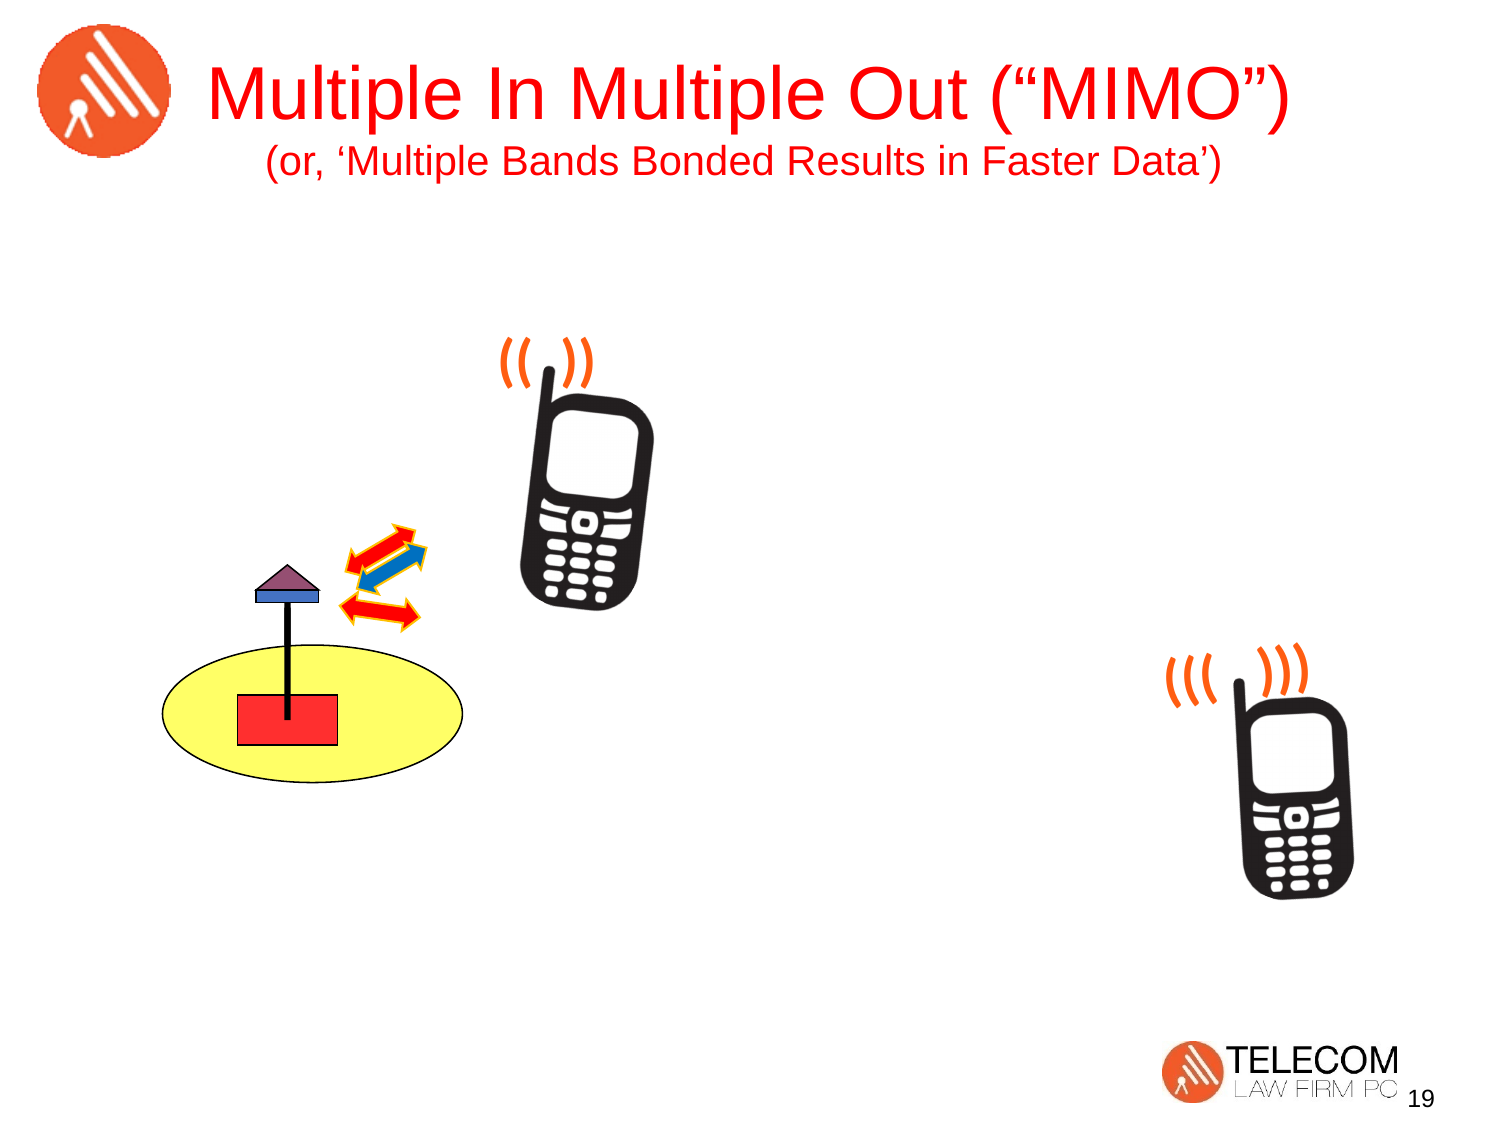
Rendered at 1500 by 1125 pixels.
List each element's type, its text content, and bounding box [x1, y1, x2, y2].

picture [1171, 693, 1401, 919]
text_box [338, 591, 422, 634]
text_box [162, 645, 463, 783]
text_box Multiple In Multiple Out (“MIMO”) (or, ‘Multiple Bands Bonded Results in Faster Data’) [74, 55, 1425, 243]
text_box 19 [1100, 1067, 1450, 1125]
text_box ((( ))) [1143, 617, 1330, 723]
text_box (( )) [482, 314, 612, 400]
text_box [237, 695, 338, 746]
picture [37, 24, 171, 158]
picture [445, 388, 711, 636]
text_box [256, 564, 319, 603]
picture [1162, 1041, 1397, 1067]
text_box [355, 540, 428, 597]
text_box [344, 523, 417, 576]
